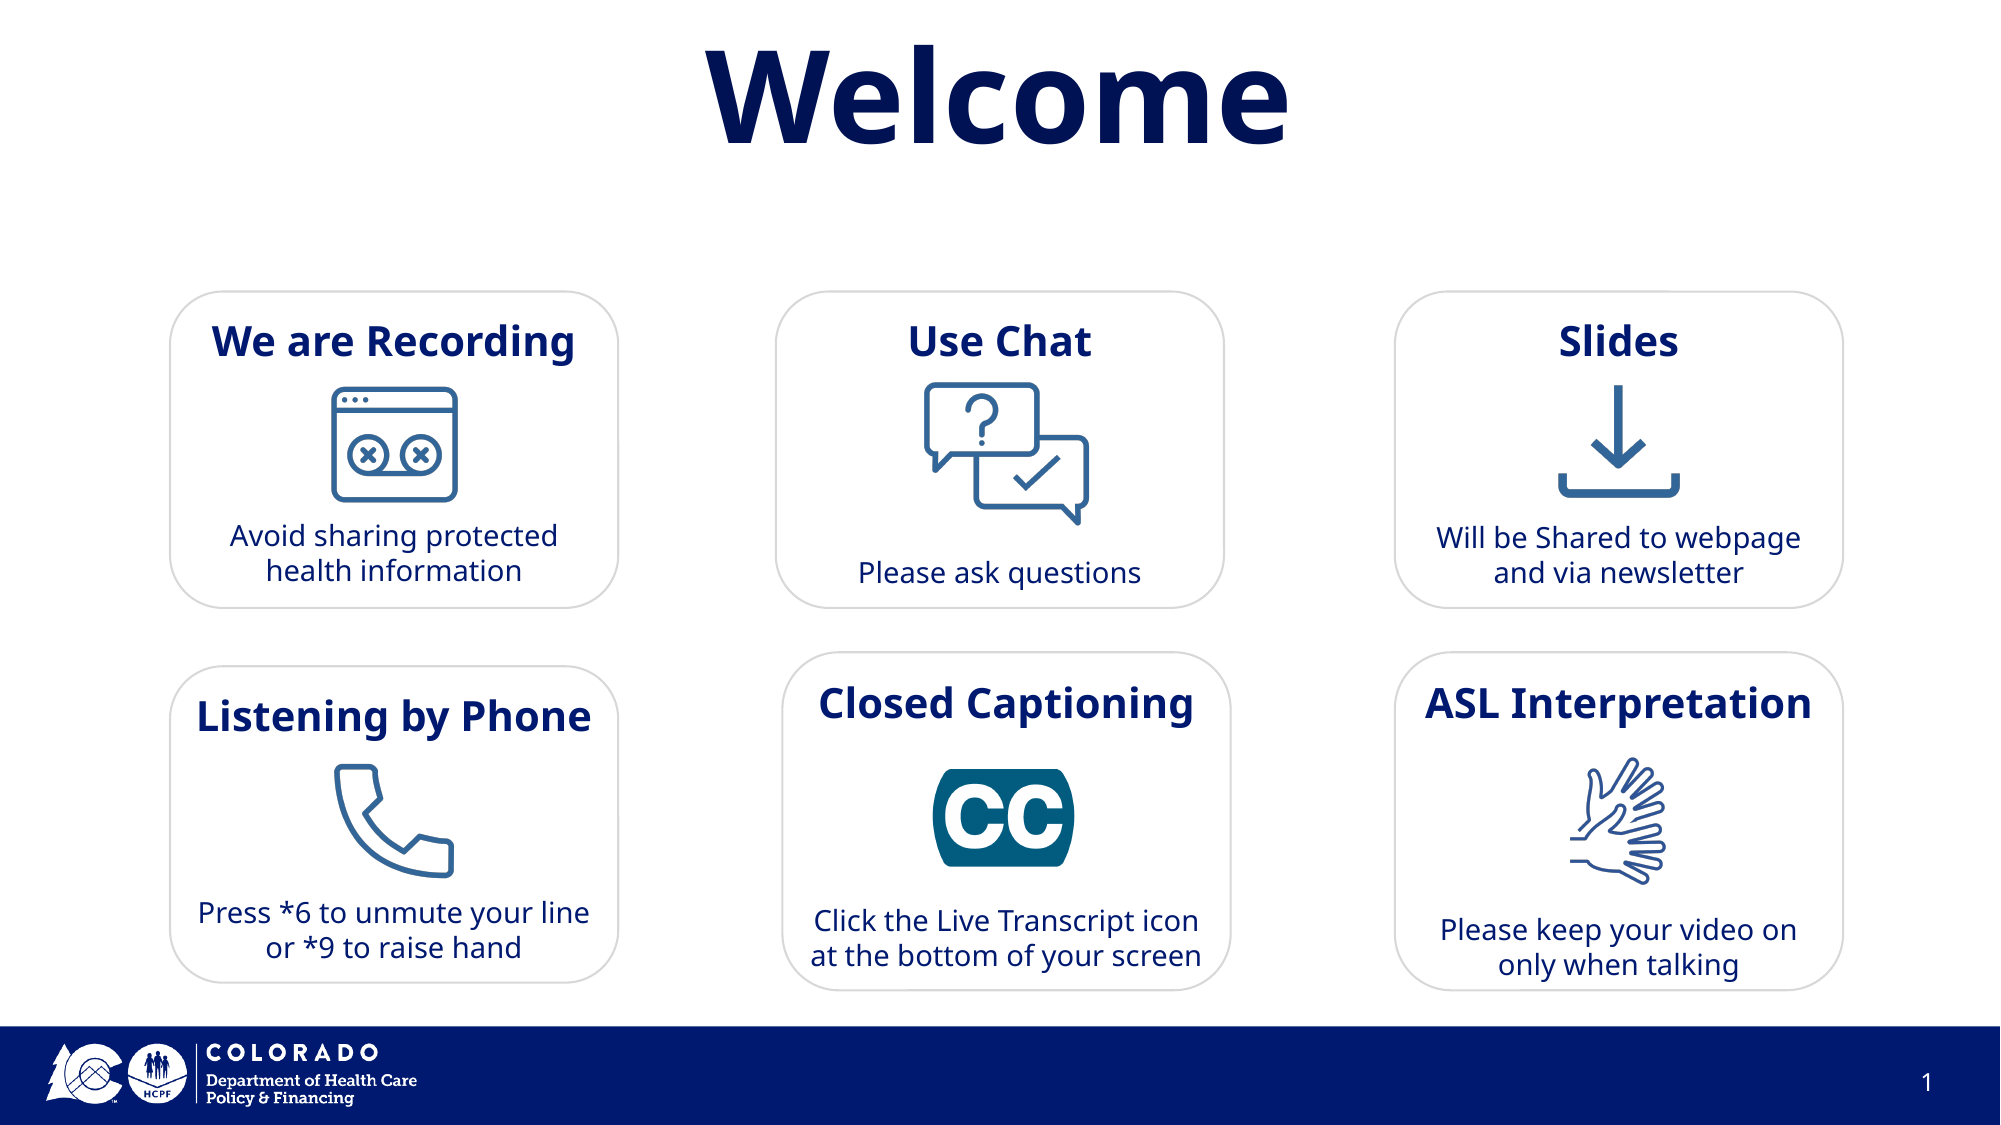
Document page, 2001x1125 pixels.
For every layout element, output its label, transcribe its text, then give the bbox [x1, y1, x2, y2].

picture [302, 352, 486, 536]
text_box Avoid sharing protected health information [197, 512, 592, 593]
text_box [1394, 291, 1844, 609]
text_box We are Recording [170, 291, 619, 608]
picture [1542, 744, 1696, 898]
text_box ASL Interpretation Please keep your video on only when talking [1394, 652, 1844, 991]
text_box Closed Captioning Click the Live Transcript icon at the bottom of your screen [782, 652, 1231, 991]
text_box Use Chat Please ask questions [775, 291, 1225, 608]
text_box Listening by Phone Press *6 to unmute your line or *9 to raise hand [170, 666, 619, 983]
picture [293, 720, 496, 923]
title Welcome [50, 35, 1950, 170]
picture [878, 326, 1135, 582]
slide_number ‹#› [1615, 1054, 1946, 1114]
picture [922, 739, 1087, 904]
picture [45, 1043, 417, 1107]
